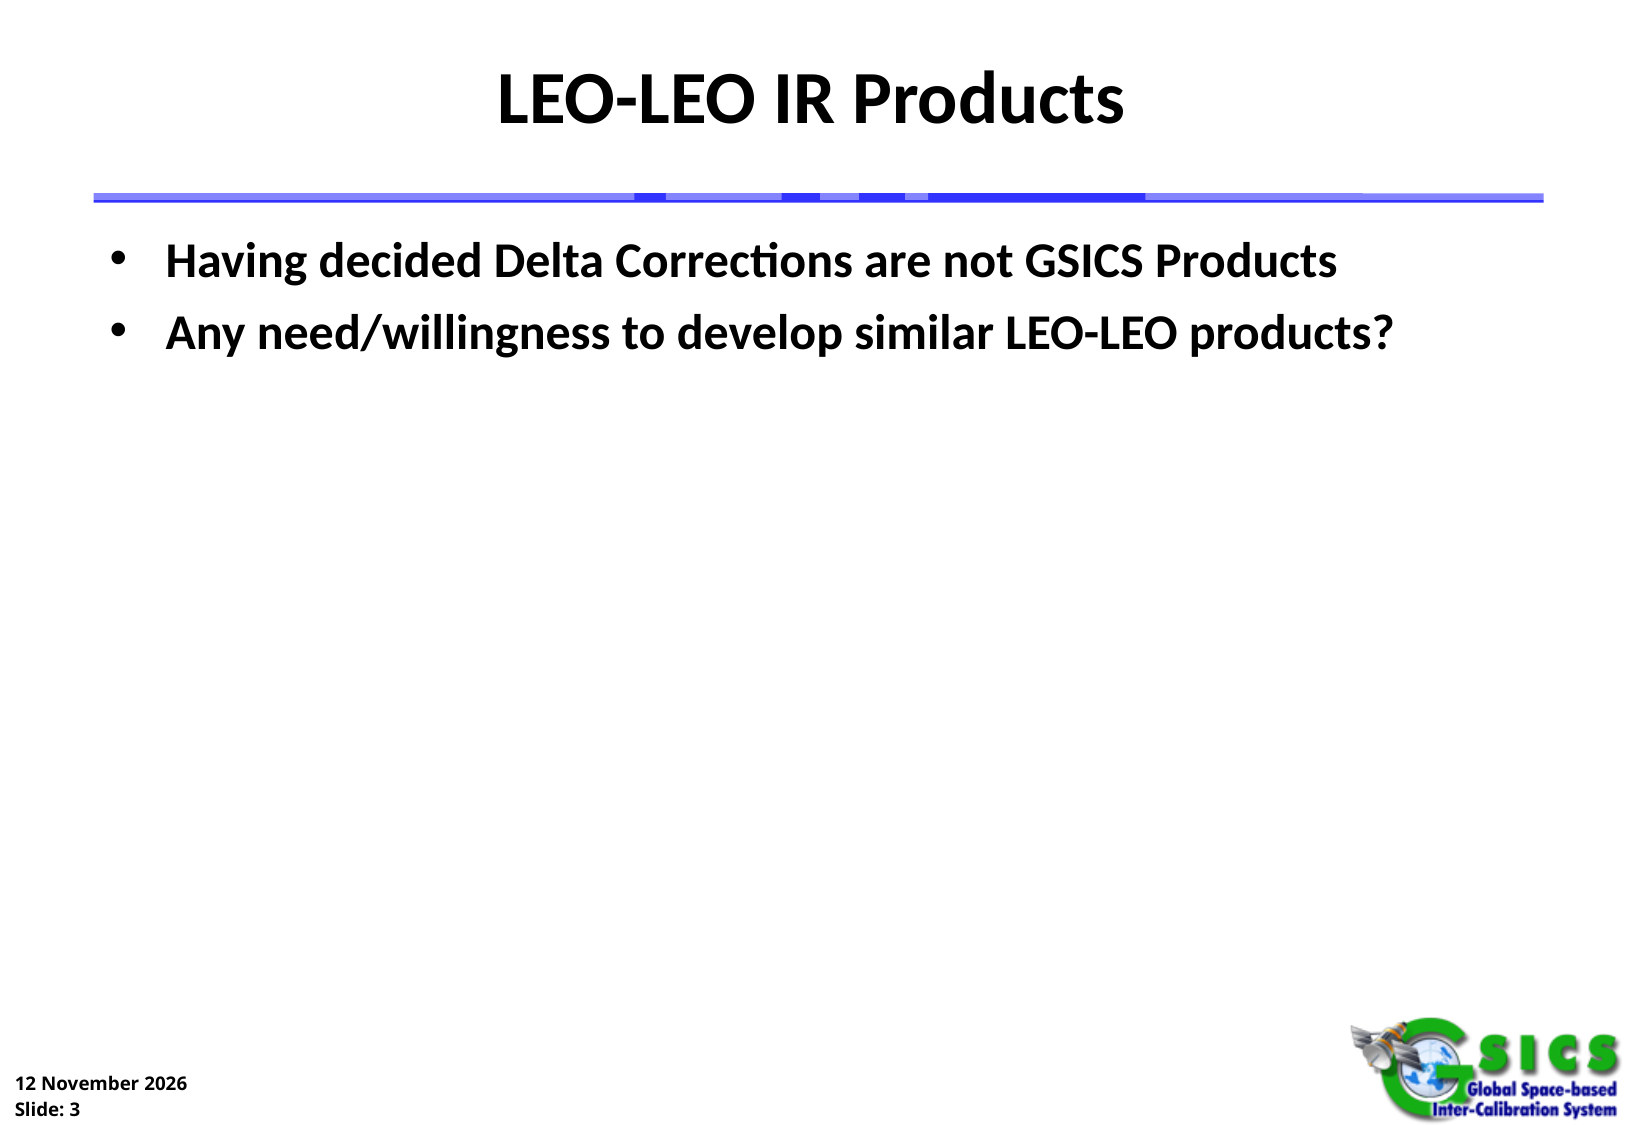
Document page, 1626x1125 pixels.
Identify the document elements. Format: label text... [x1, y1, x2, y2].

text_box Having decided Delta Corrections are not GSICS Products Any need/willingness to develop similar LEO-LEO products? [94, 219, 1557, 1021]
picture [1343, 1010, 1625, 1125]
text_box LEO-LEO IR Products [81, 0, 1544, 188]
